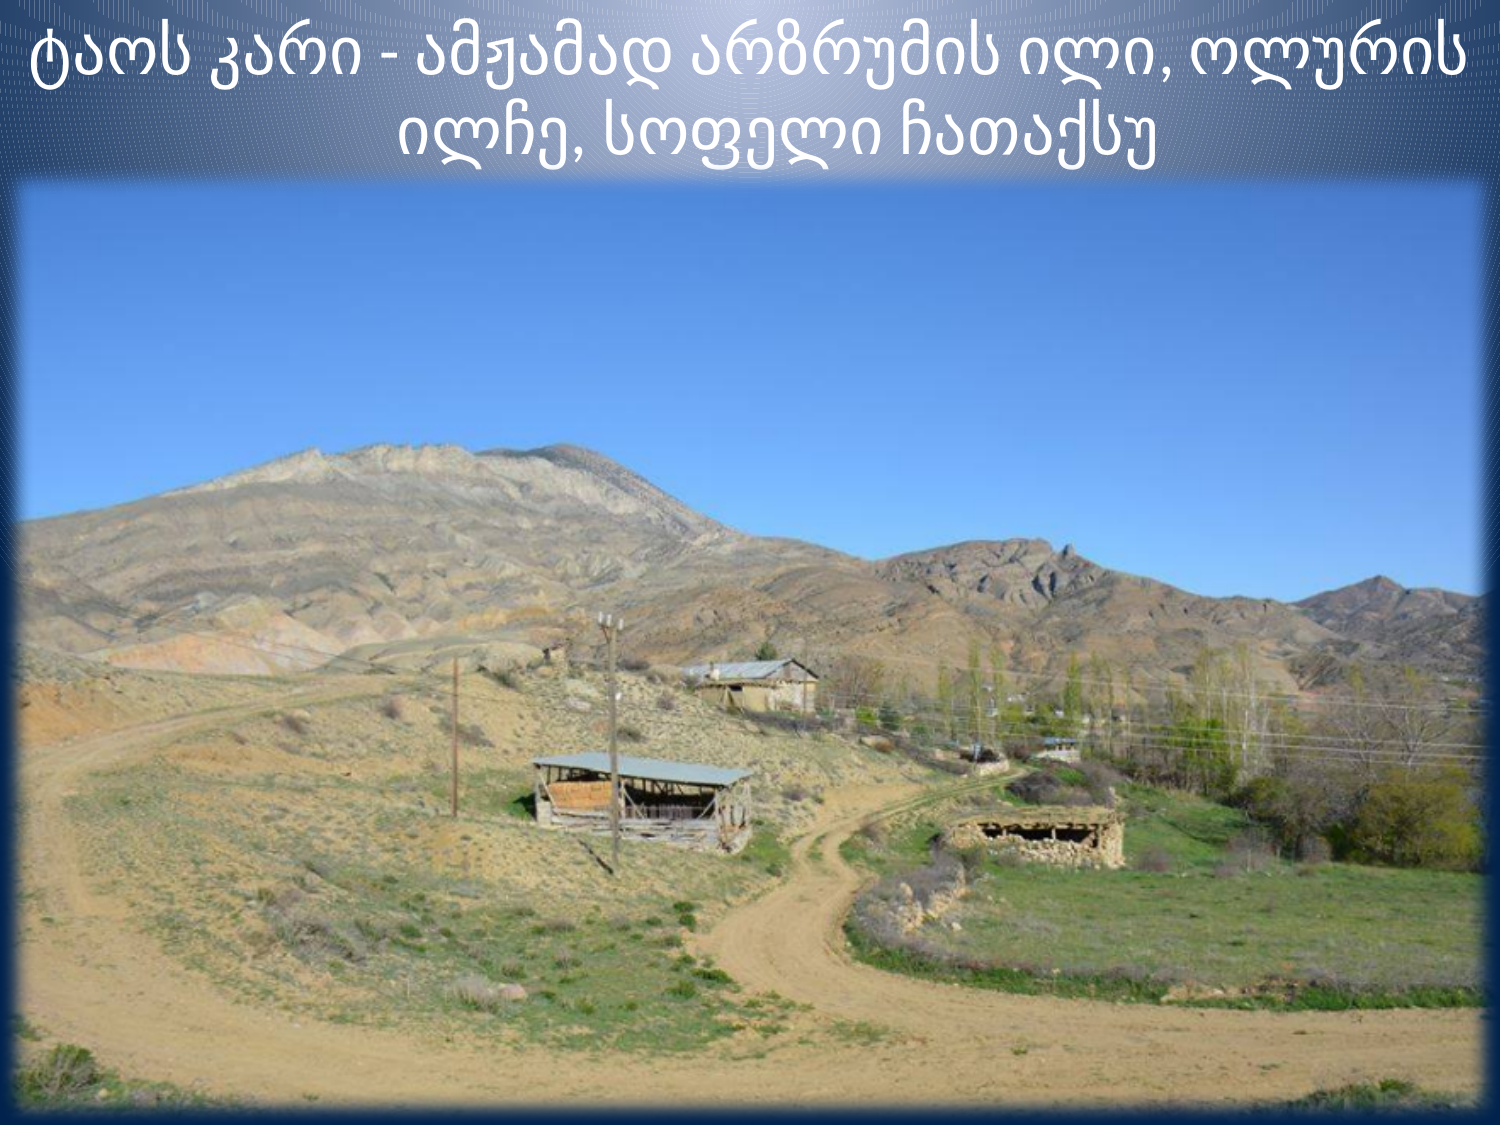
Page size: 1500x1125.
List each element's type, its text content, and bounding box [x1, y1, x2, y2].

picture [0, 163, 1500, 1125]
list ტაოს კარი - ამჟამად არზრუმის ილი, ოლურის ილჩე, სოფელი ჩათაქსუ [0, 0, 1500, 163]
